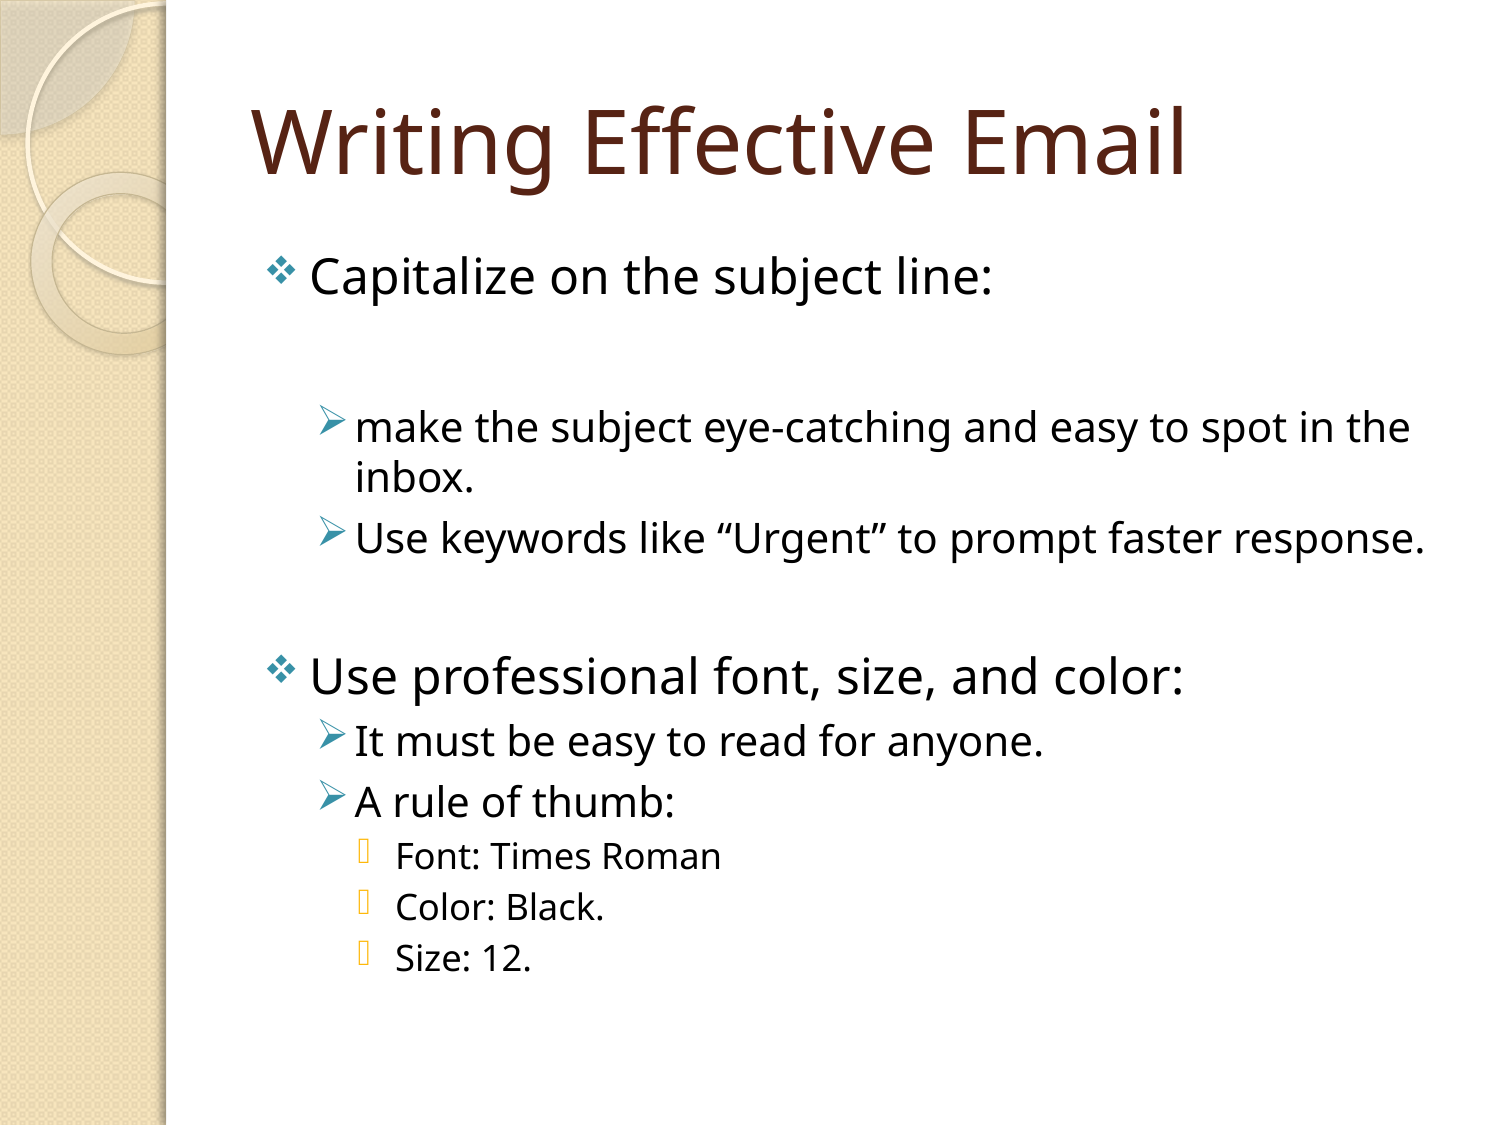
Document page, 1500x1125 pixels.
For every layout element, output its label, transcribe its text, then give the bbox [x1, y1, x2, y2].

list Capitalize on the subject line: make the subject eye-catching and easy to spot in the inbox. Use keywords like “Urgent” to prompt faster response. Use professional font, size, and color: It must be easy to read for anyone. A rule of thumb: Font: Times Roman Color: Black. Size: 12. [235, 237, 1466, 1025]
title Writing Effective Email [235, 45, 1466, 233]
